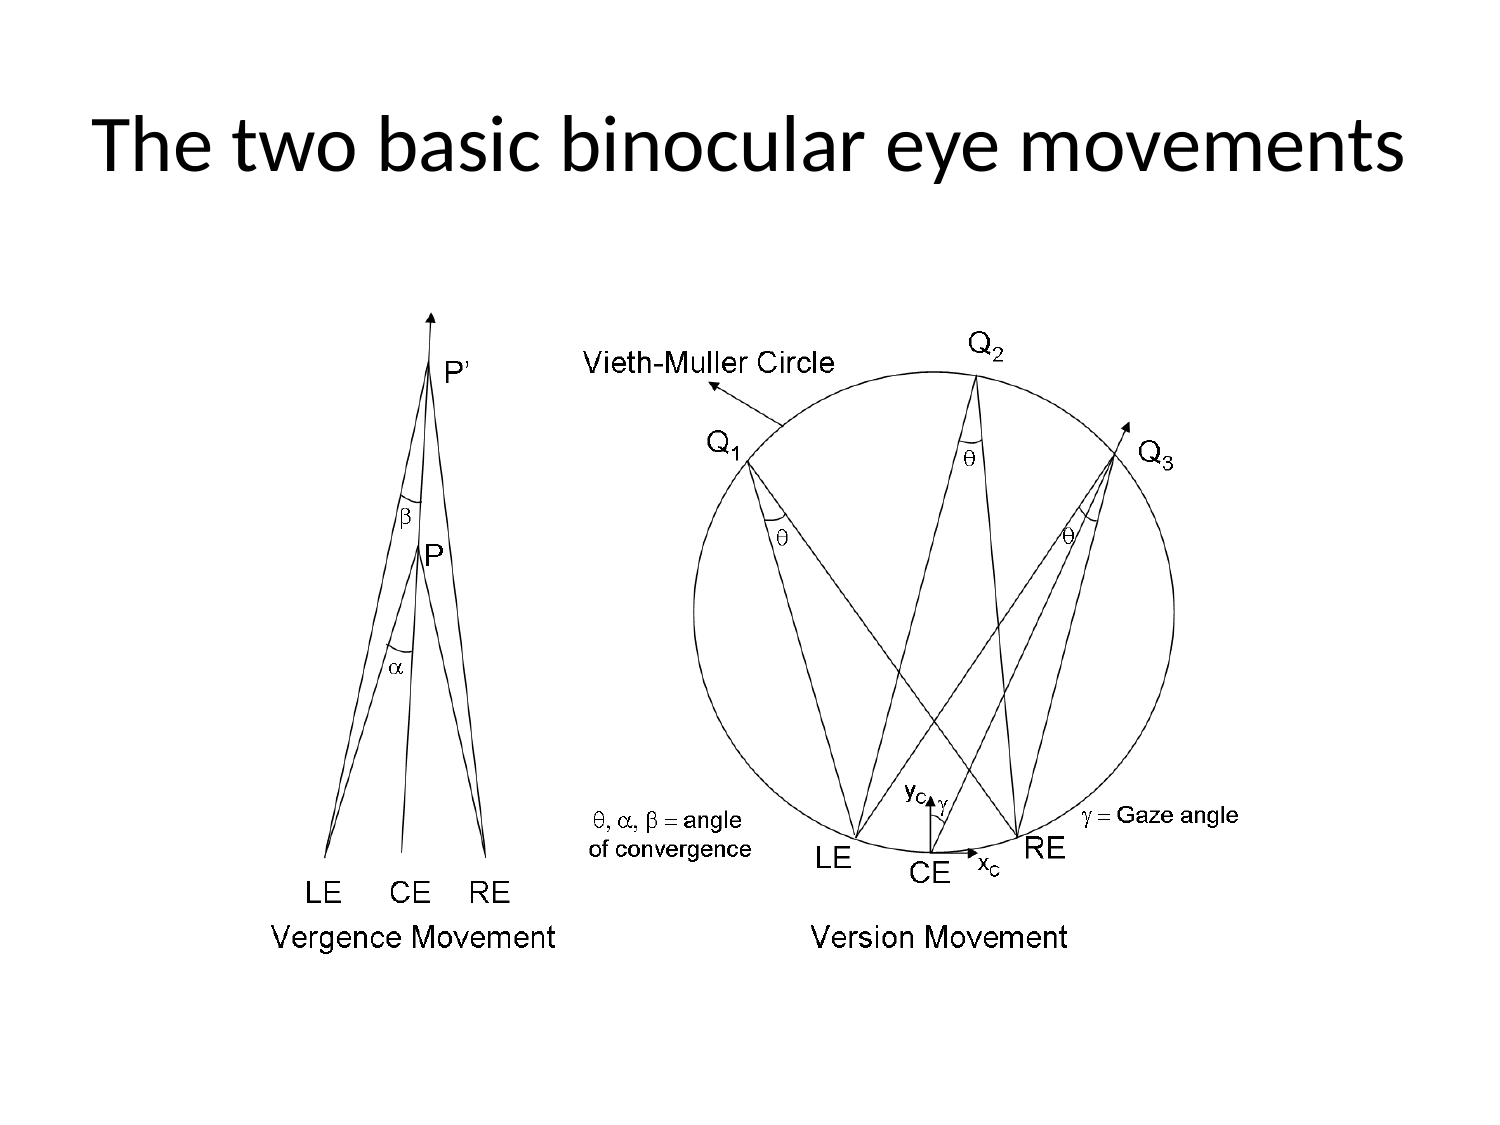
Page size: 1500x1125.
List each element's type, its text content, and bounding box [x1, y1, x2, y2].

title The two basic binocular eye movements [75, 45, 1425, 233]
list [202, 262, 1298, 1006]
